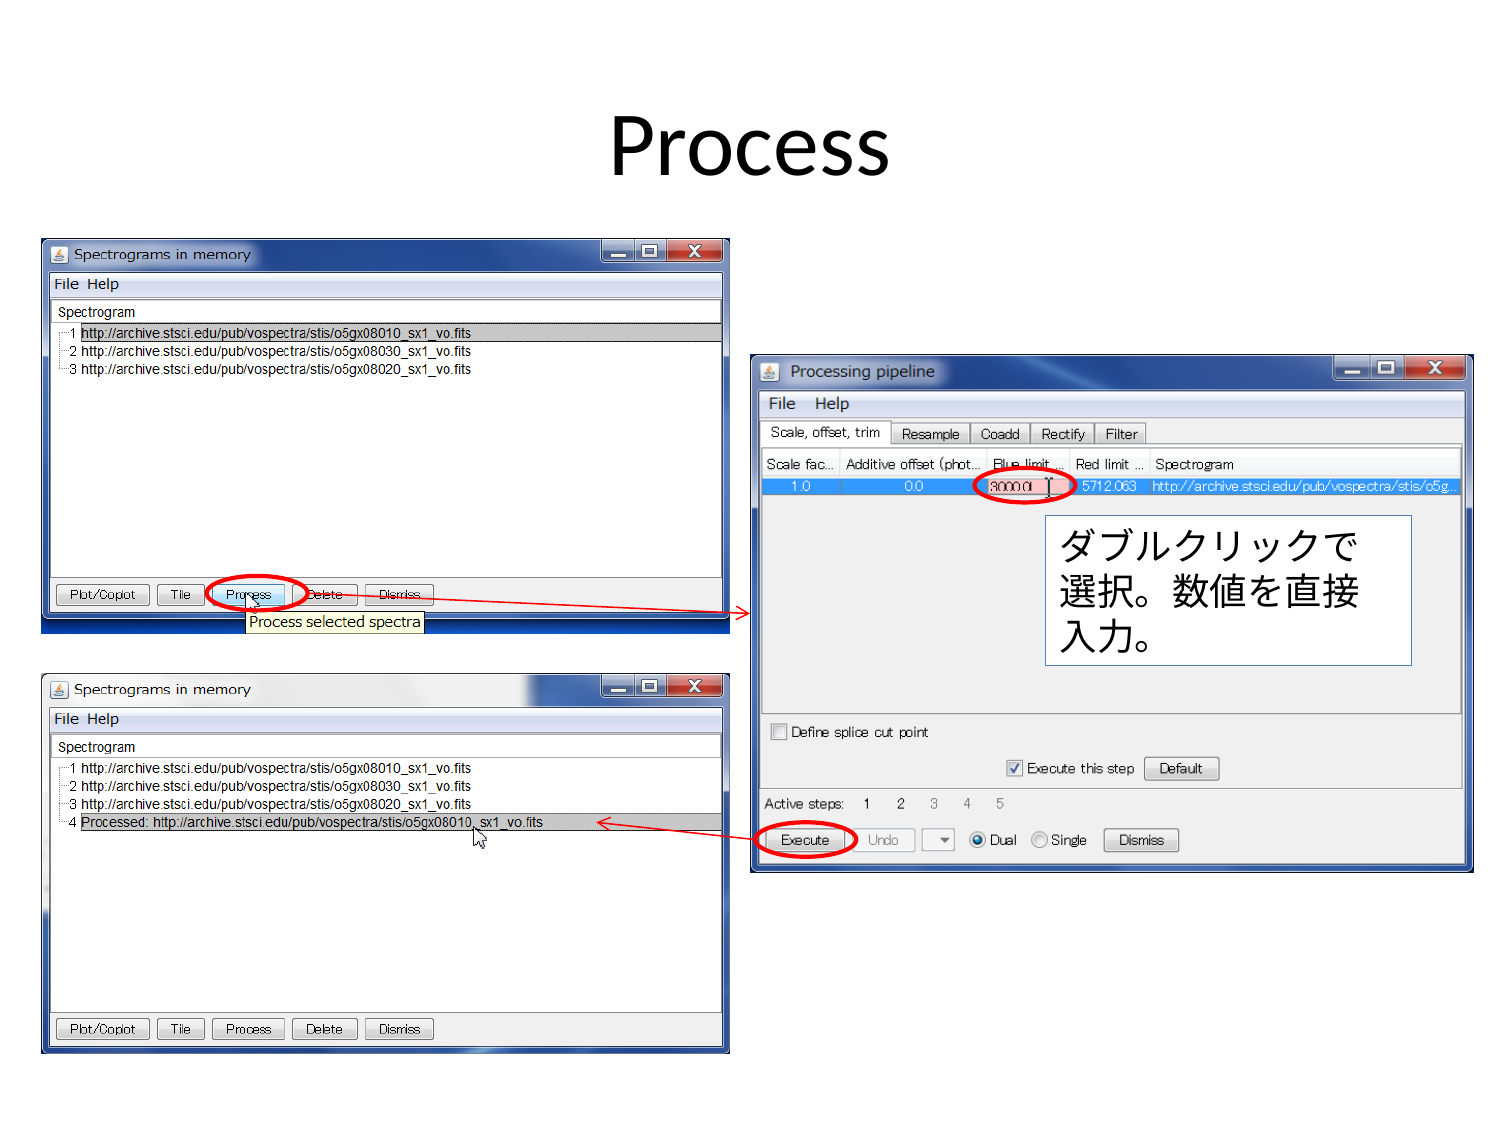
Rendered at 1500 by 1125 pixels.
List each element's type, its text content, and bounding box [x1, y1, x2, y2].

picture [41, 672, 730, 1055]
picture [749, 354, 1474, 873]
title Process [75, 45, 1425, 233]
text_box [307, 592, 751, 614]
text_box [596, 822, 756, 840]
picture [41, 237, 730, 634]
